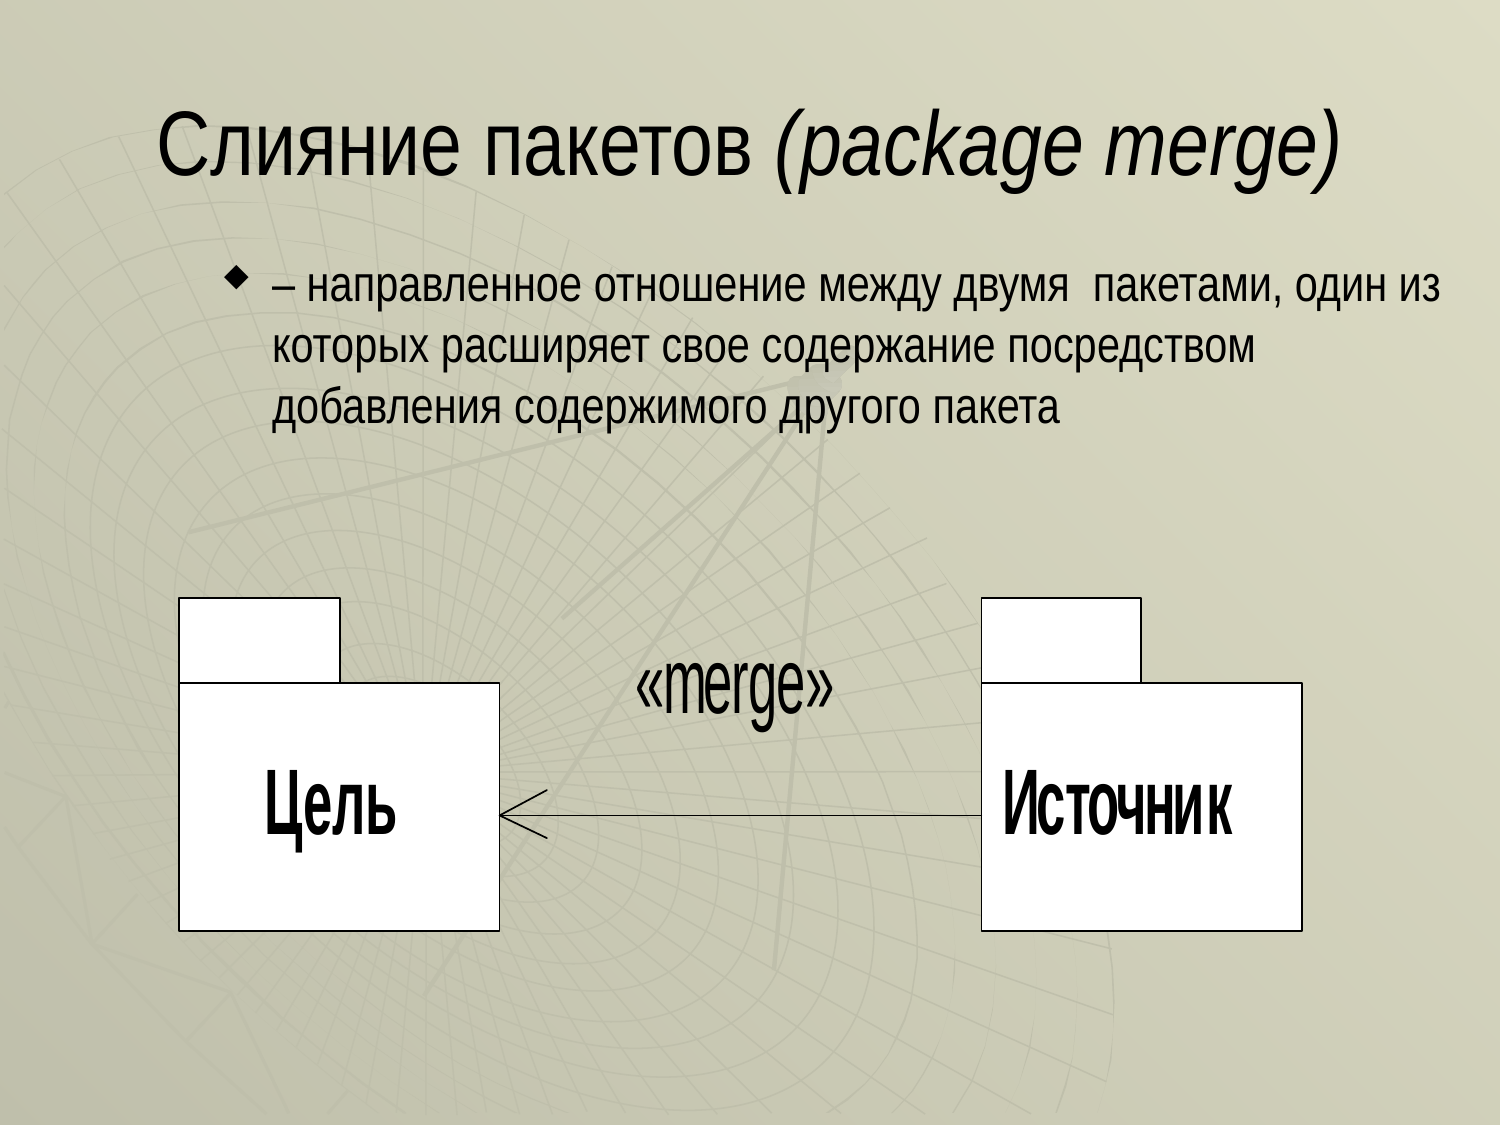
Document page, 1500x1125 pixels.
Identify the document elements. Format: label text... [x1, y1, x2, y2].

title Слияние пакетов (package merge) [75, 45, 1425, 233]
list – направленное отношение между двумя пакетами, один из которых расширяет свое содержание посредством добавления содержимого другого пакета [206, 243, 1495, 445]
picture [175, 592, 1306, 937]
